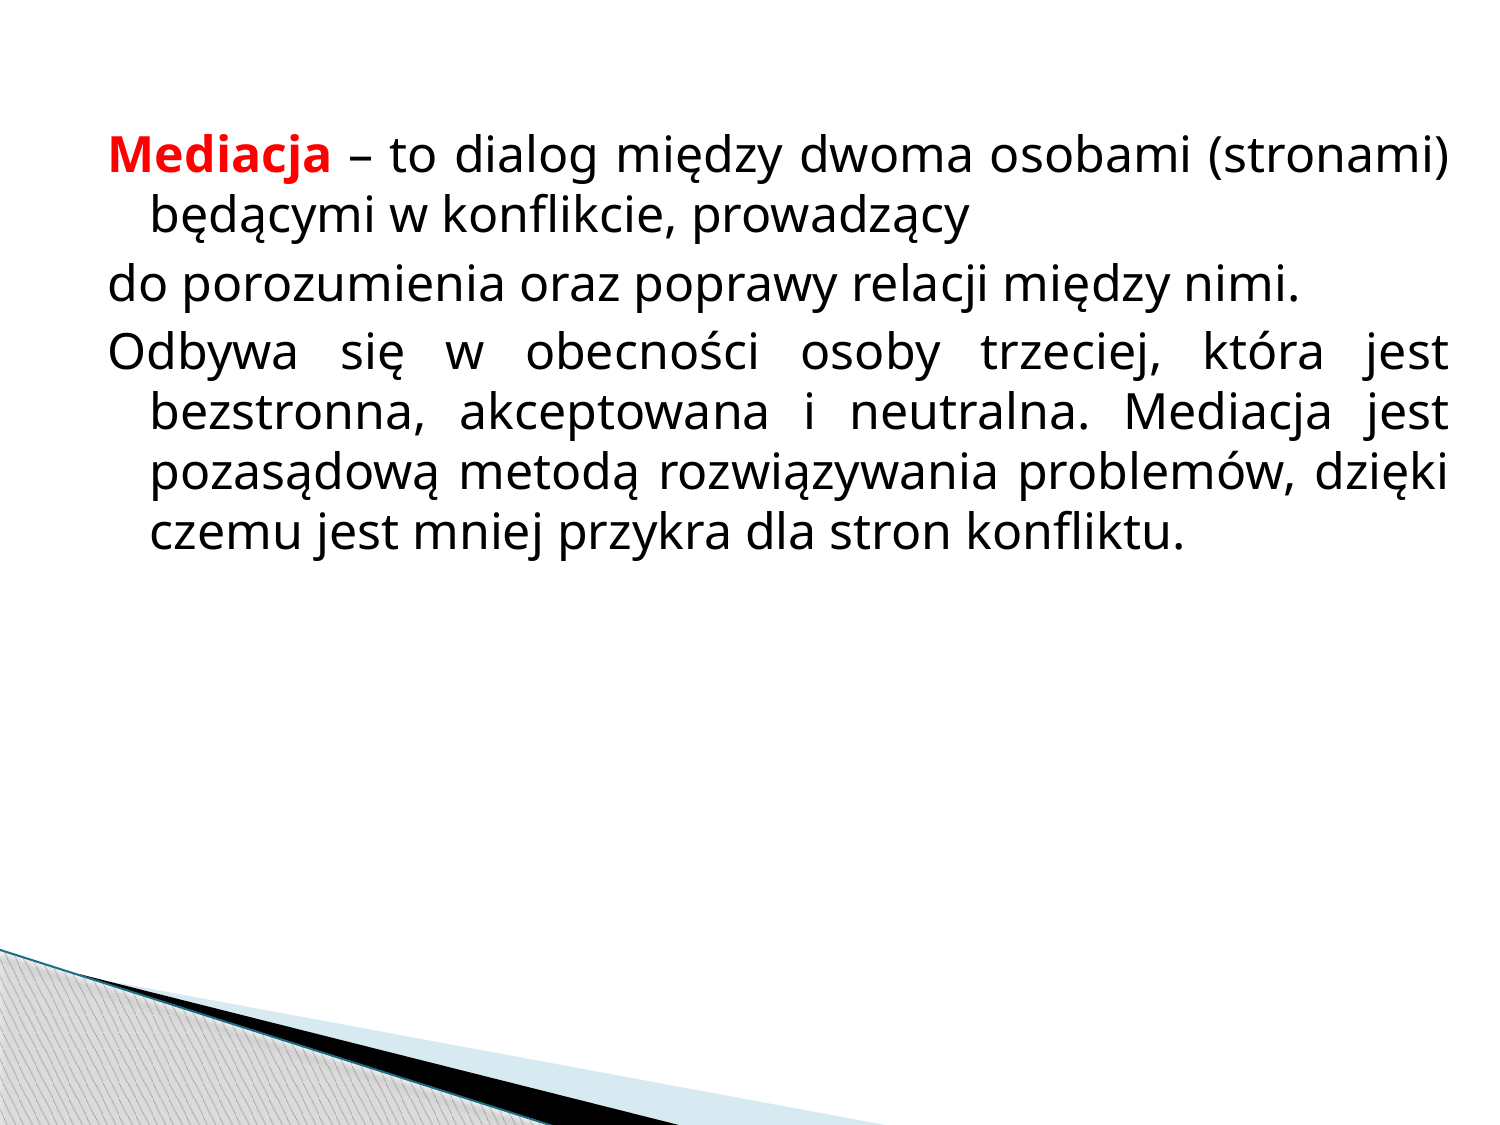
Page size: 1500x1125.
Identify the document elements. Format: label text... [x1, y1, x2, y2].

list Mediacja – to dialog między dwoma osobami (stronami) będącymi w konflikcie, prowadzący do porozumienia oraz poprawy relacji między nimi. Odbywa się w obecności osoby trzeciej, która jest bezstronna, akceptowana i neutralna. Mediacja jest pozasądową metodą rozwiązywania problemów, dzięki czemu jest mniej przykra dla stron konfliktu. [75, 46, 1465, 1005]
